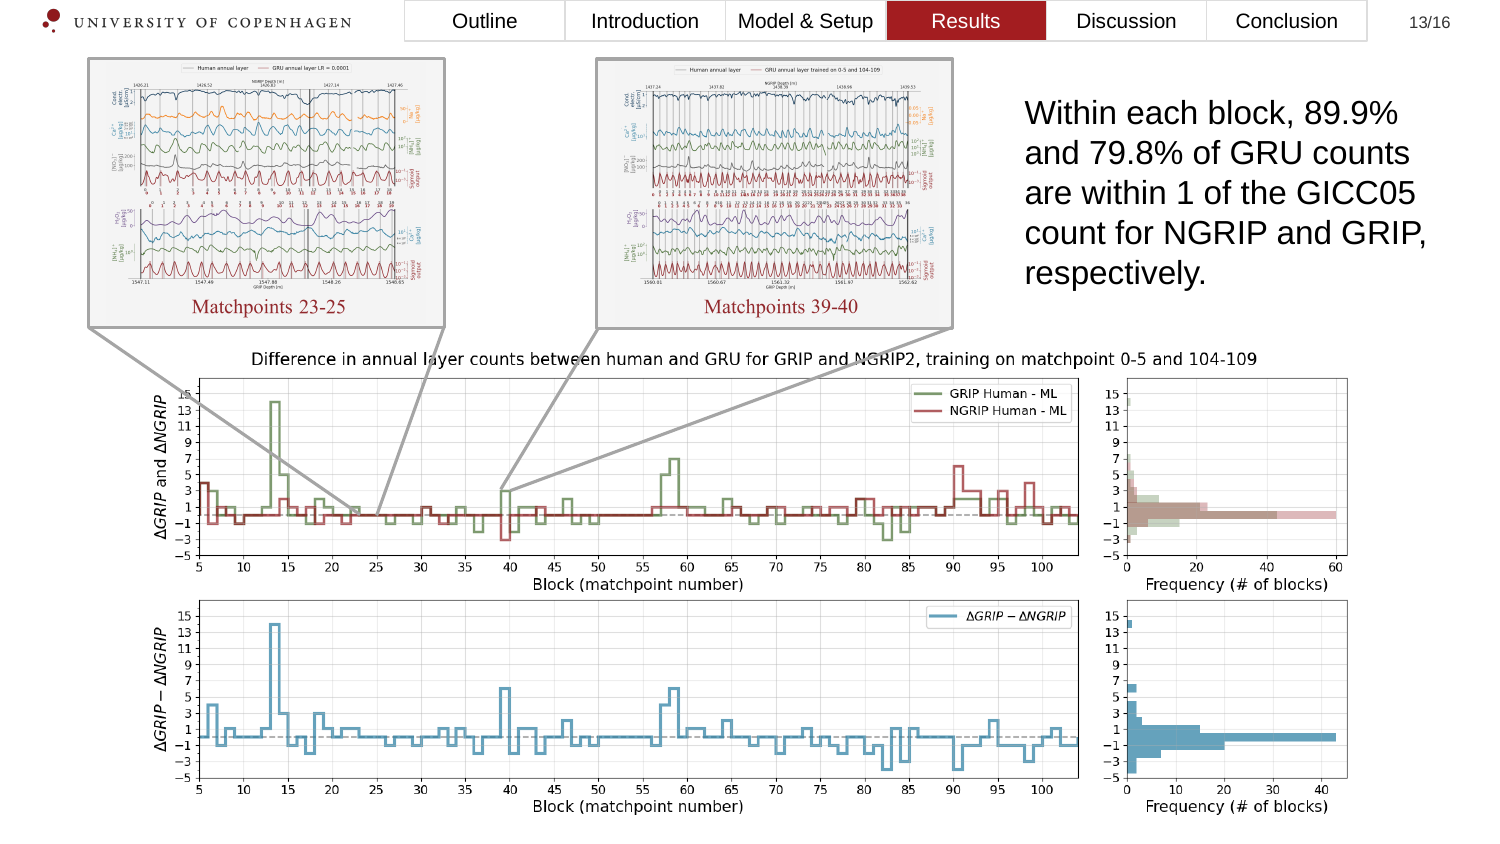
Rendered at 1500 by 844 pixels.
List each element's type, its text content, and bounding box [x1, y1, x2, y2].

picture [69, 11, 357, 32]
text_box Model & Setup [725, 0, 885, 42]
slide_number ‹#›/16 [1403, 10, 1451, 33]
text_box Introduction [565, 0, 725, 42]
text_box [596, 58, 953, 325]
text_box Within each block, 89.9% and 79.8% of GRU counts are within 1 of the GICC05 count for NGRIP and GRIP, respectively. [1009, 76, 1476, 269]
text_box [376, 325, 445, 516]
text_box Conclusion [1206, 0, 1368, 42]
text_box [500, 328, 507, 490]
picture [146, 344, 1353, 822]
picture [41, 7, 62, 34]
text_box [88, 58, 445, 326]
text_box Discussion [1046, 0, 1206, 42]
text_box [510, 327, 953, 491]
picture [106, 61, 427, 324]
text_box Outline [404, 0, 565, 42]
text_box Results [885, 0, 1046, 42]
picture [614, 61, 939, 325]
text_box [88, 327, 361, 515]
